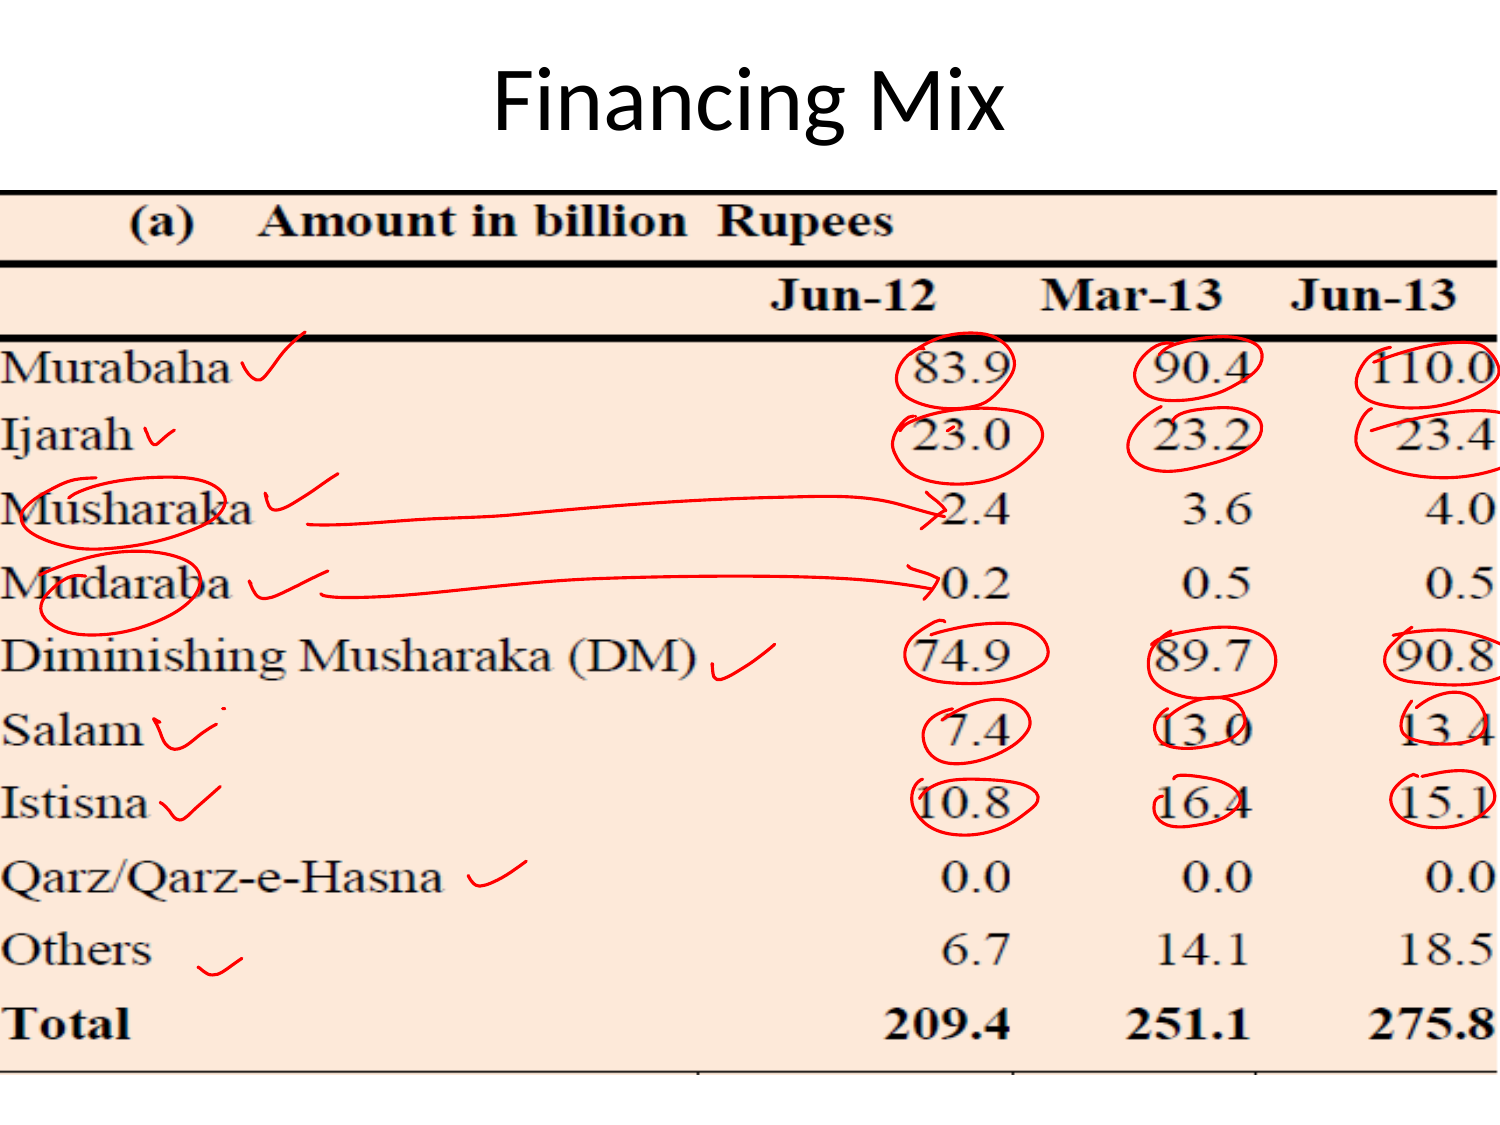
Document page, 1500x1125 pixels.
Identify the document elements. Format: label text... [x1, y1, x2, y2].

title Financing Mix [75, 24, 1425, 163]
picture [1387, 632, 1500, 683]
picture [0, 190, 1500, 1076]
